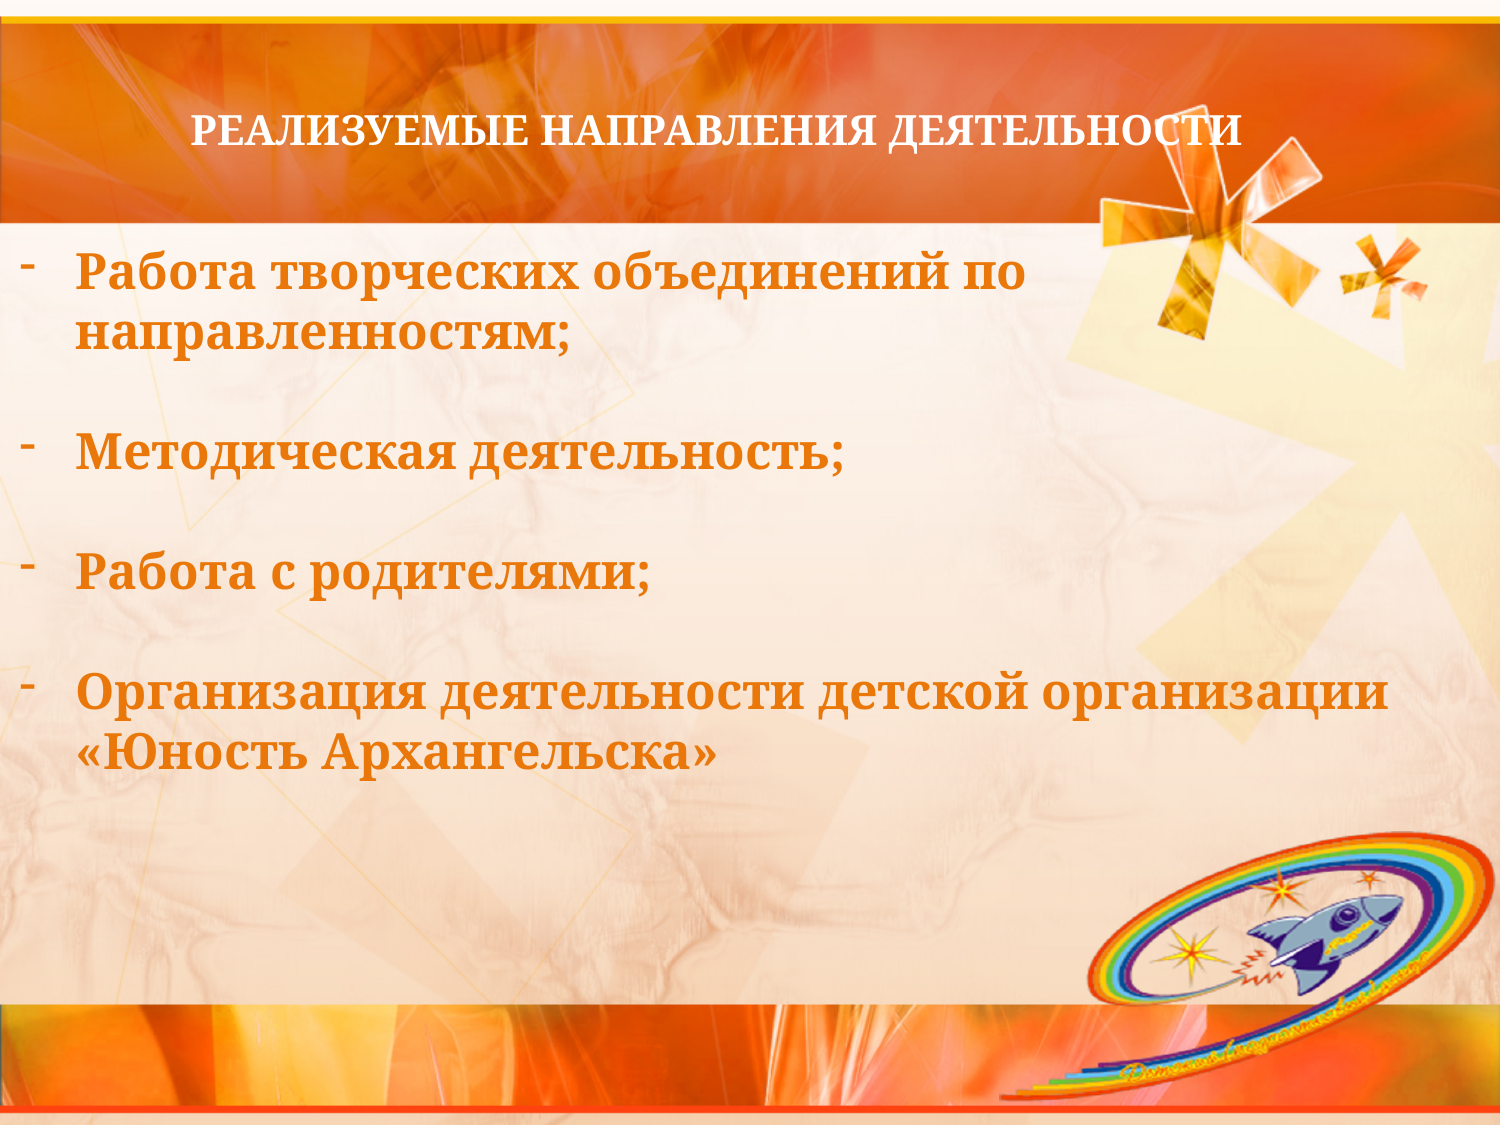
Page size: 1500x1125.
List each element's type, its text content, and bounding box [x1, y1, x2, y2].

text_box Работа творческих объединений по направленностям; Методическая деятельность; Работа с родителями; Организация деятельности детской организации «Юность Архангельска» [4, 231, 1423, 1097]
picture [0, 0, 1500, 1125]
list РЕАЛИЗУЕМЫЕ НАПРАВЛЕНИЯ ДЕЯТЕЛЬНОСТИ [0, 101, 1380, 244]
